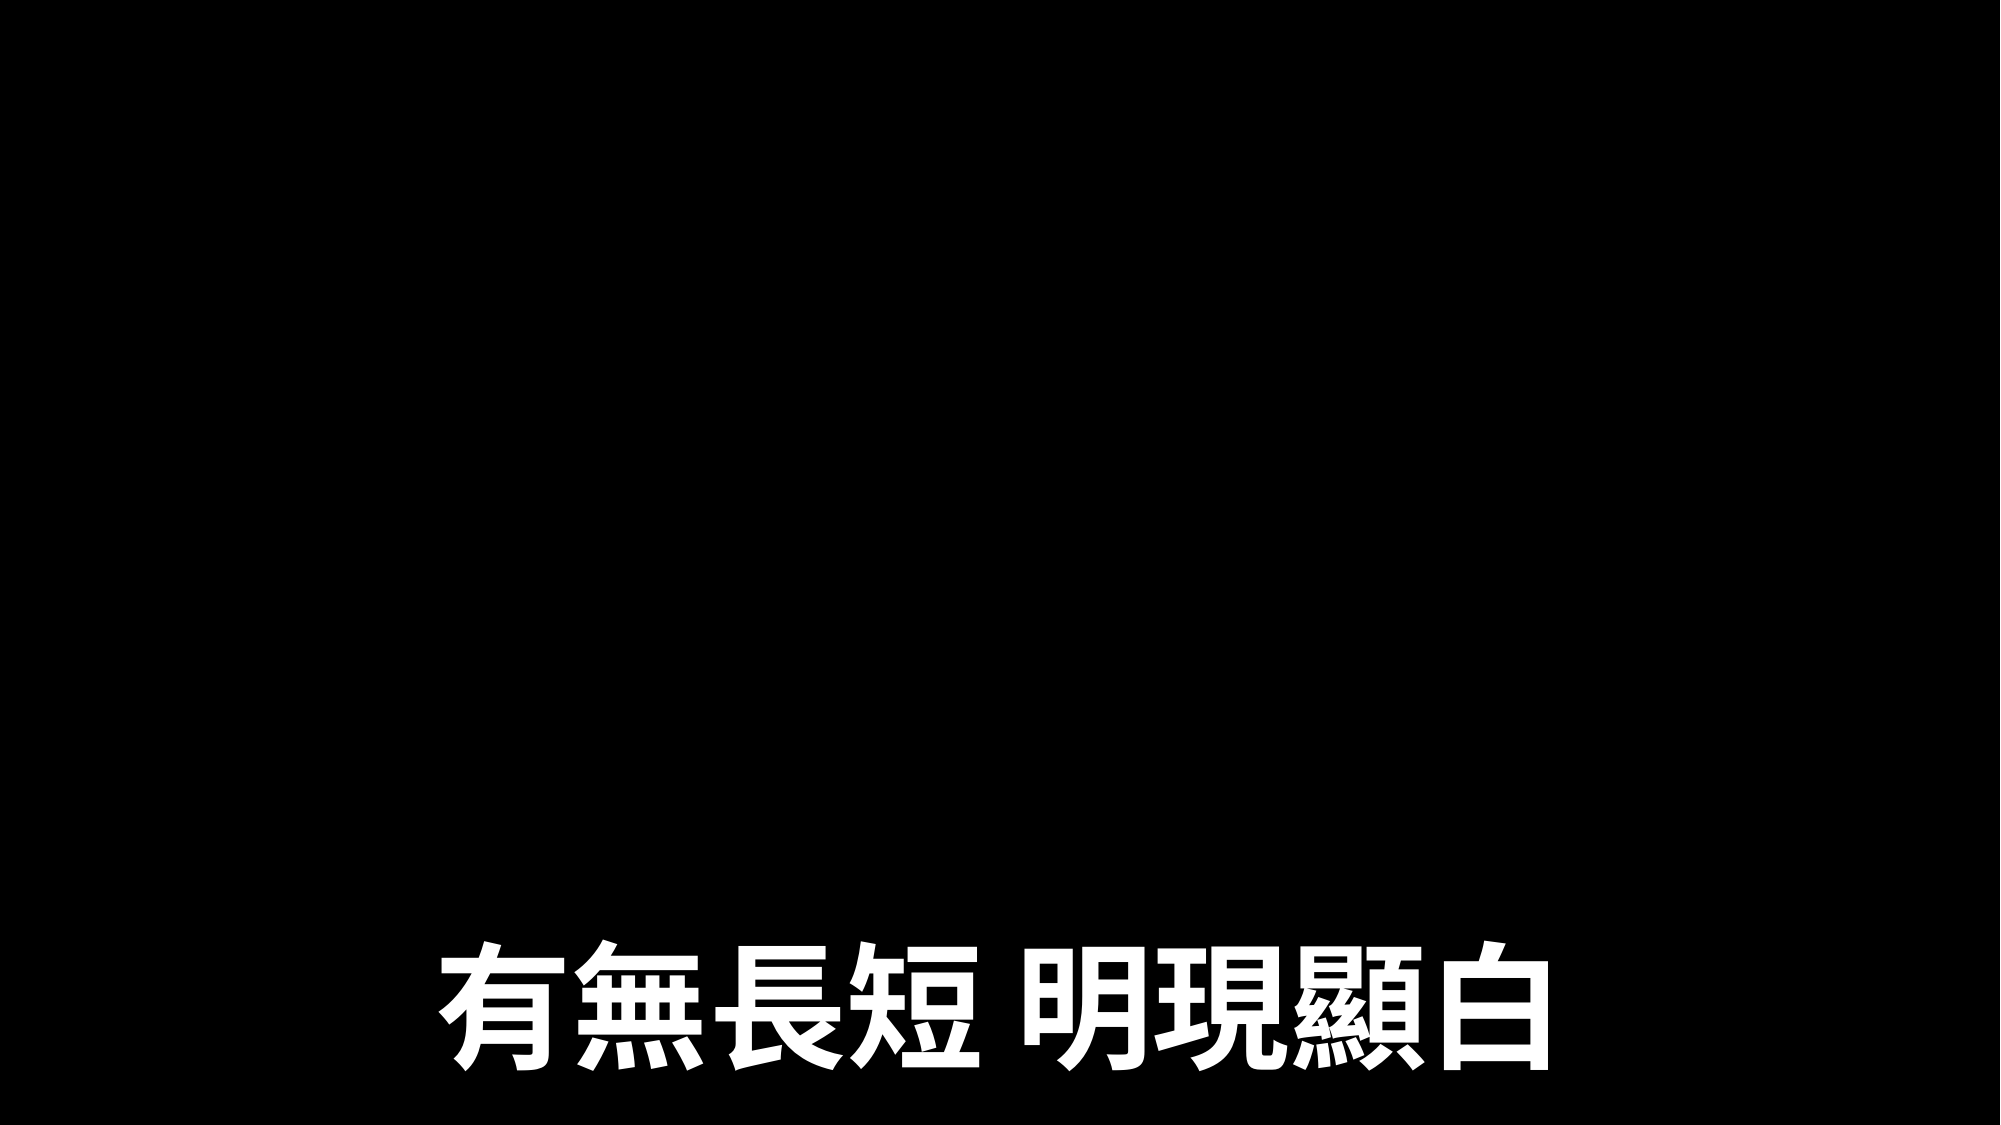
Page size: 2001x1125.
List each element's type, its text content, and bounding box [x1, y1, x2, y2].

title 有無長短 明現顯白 [0, 905, 2000, 1124]
